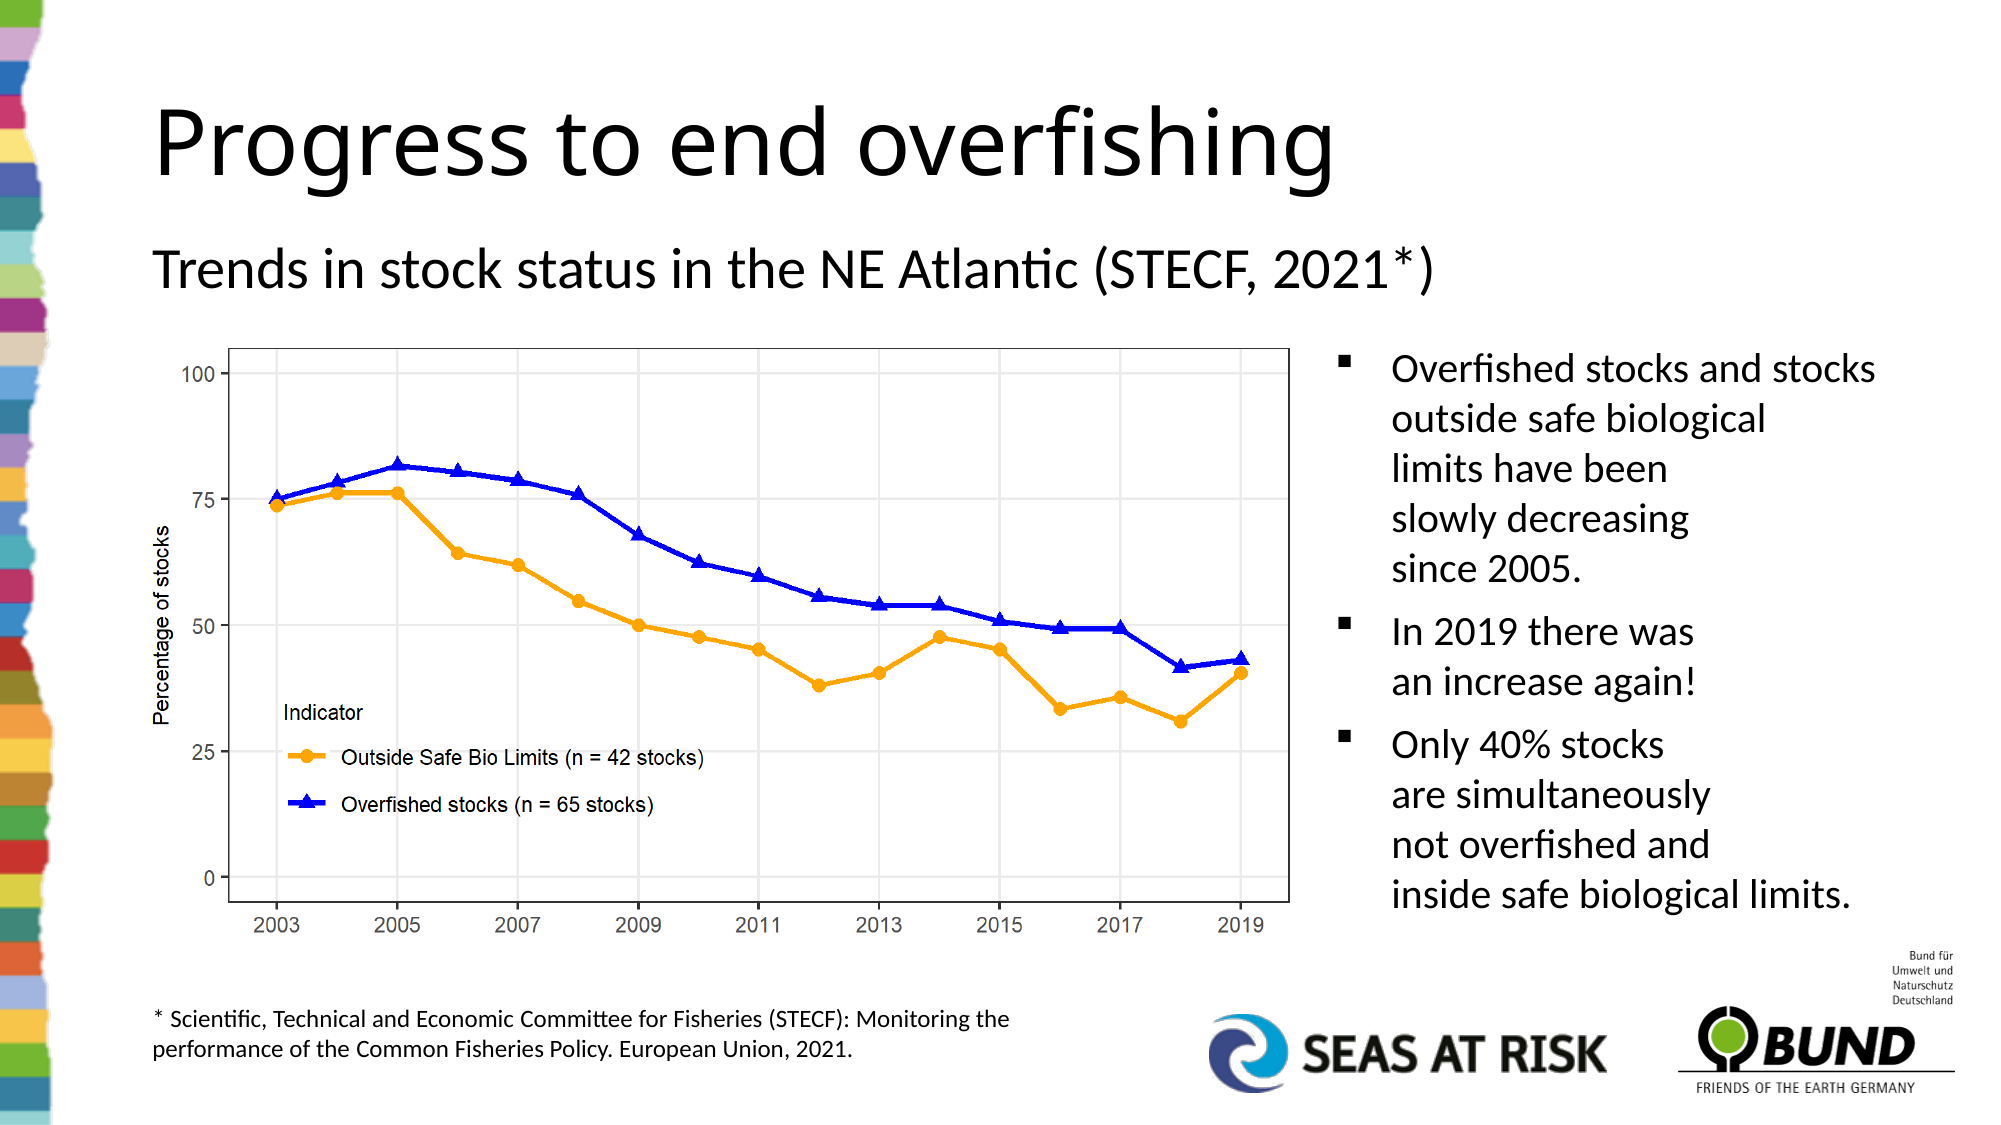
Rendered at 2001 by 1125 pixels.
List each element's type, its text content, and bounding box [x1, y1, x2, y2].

list Trends in stock status in the NE Atlantic (STECF, 2021*) [137, 230, 1500, 332]
picture [1209, 1014, 1607, 1093]
picture [1678, 951, 1955, 1093]
picture [0, 0, 77, 1125]
text_box Overfished stocks and stocks outside safe biological limits have been slowly decreasing since 2005. In 2019 there was an increase again! Only 40% stocks are simultaneously not overfished and inside safe biological limits. [1320, 333, 1893, 924]
title Progress to end overfishing [137, 59, 1863, 233]
text_box * Scientific, Technical and Economic Committee for Fisheries (STECF): Monitoring the performance of the Common Fisheries Policy. European Union, 2021. [137, 995, 1081, 1071]
picture [137, 333, 1303, 987]
